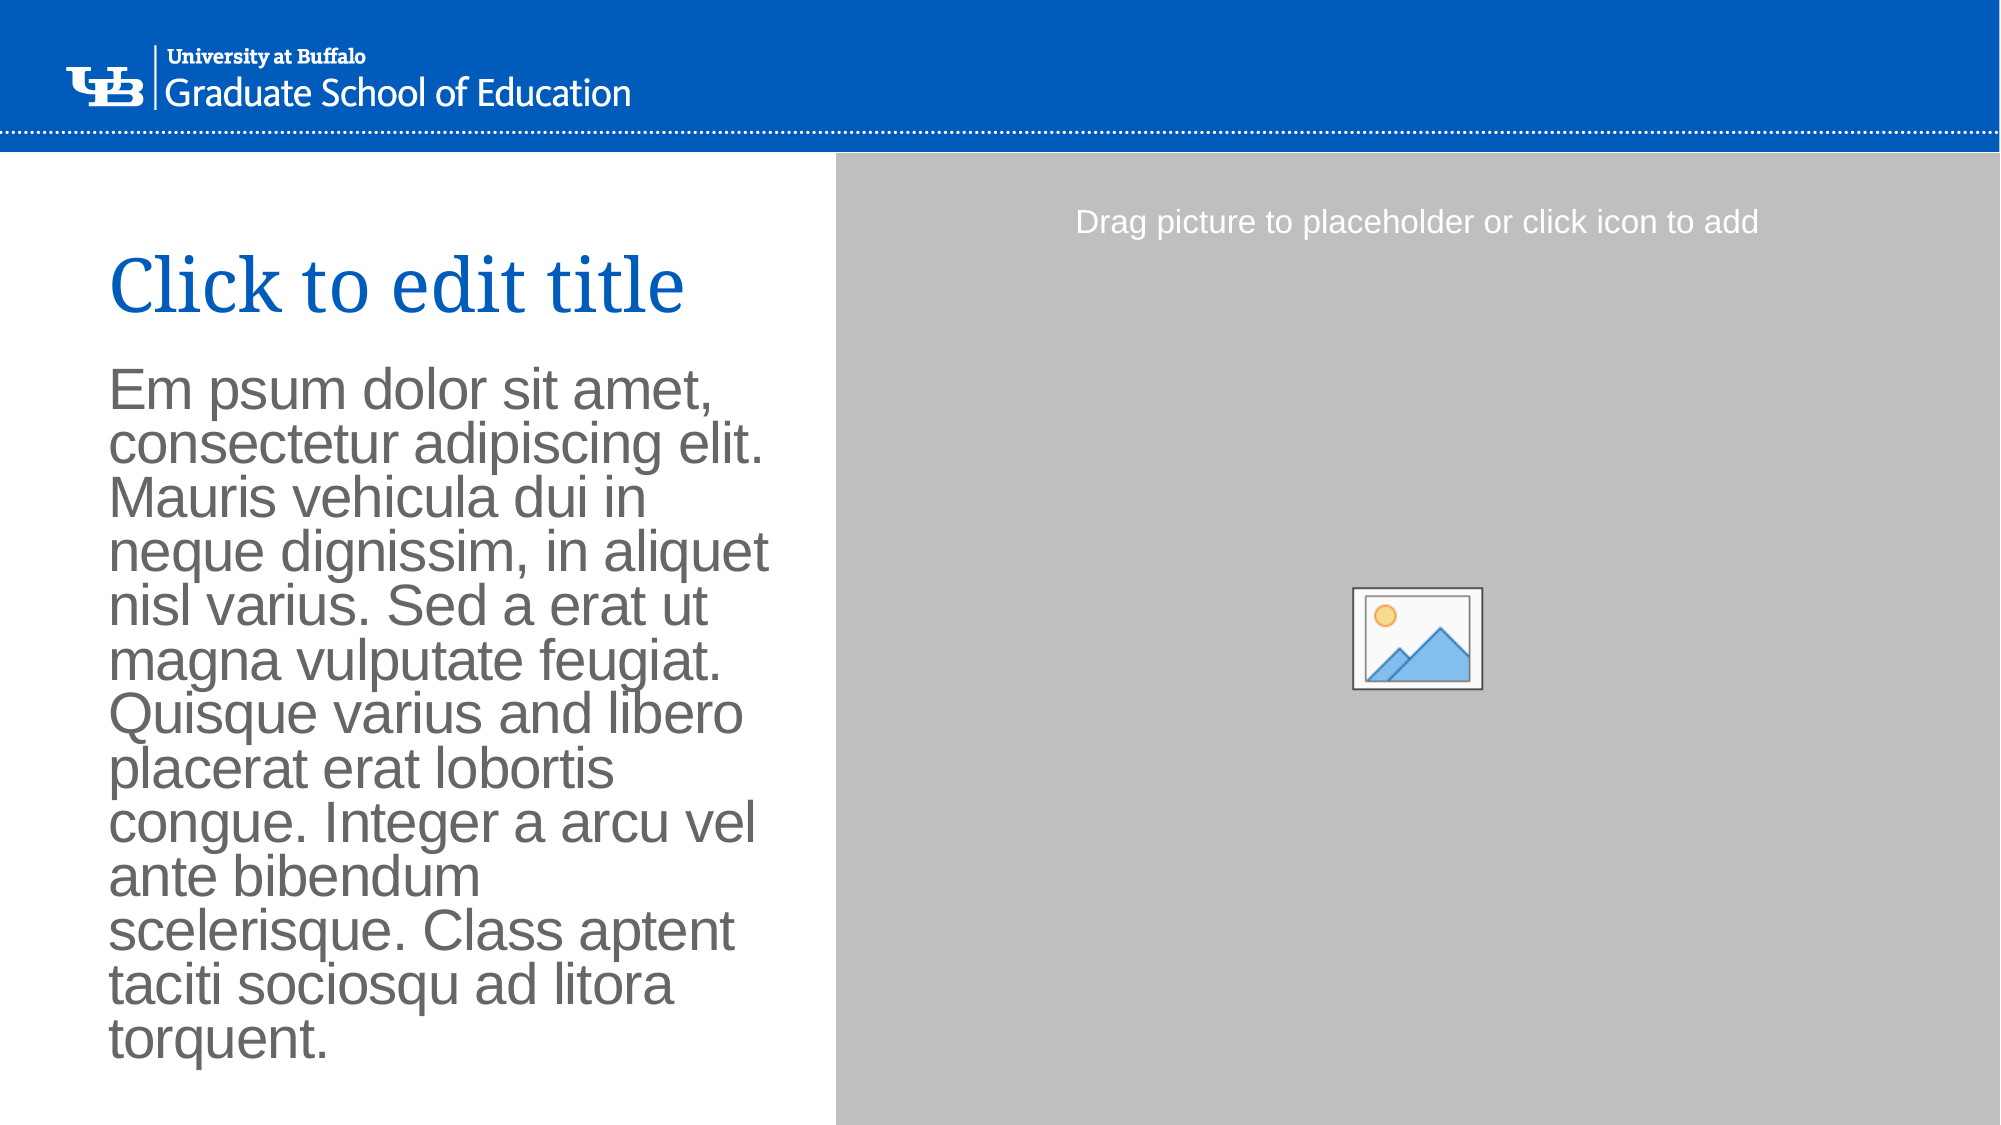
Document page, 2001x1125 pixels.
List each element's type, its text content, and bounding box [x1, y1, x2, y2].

title Click to edit title [93, 216, 794, 335]
picture [0, 0, 2000, 1125]
list Em psum dolor sit amet, consectetur adipiscing elit. Mauris vehicula dui in neque dignissim, in aliquet nisl varius. Sed a erat ut magna vulputate feugiat. Quisque varius and libero placerat erat lobortis congue. Integer a arcu vel ante bibendum scelerisque. Class aptent taciti sociosqu ad litora torquent. [93, 359, 794, 1090]
